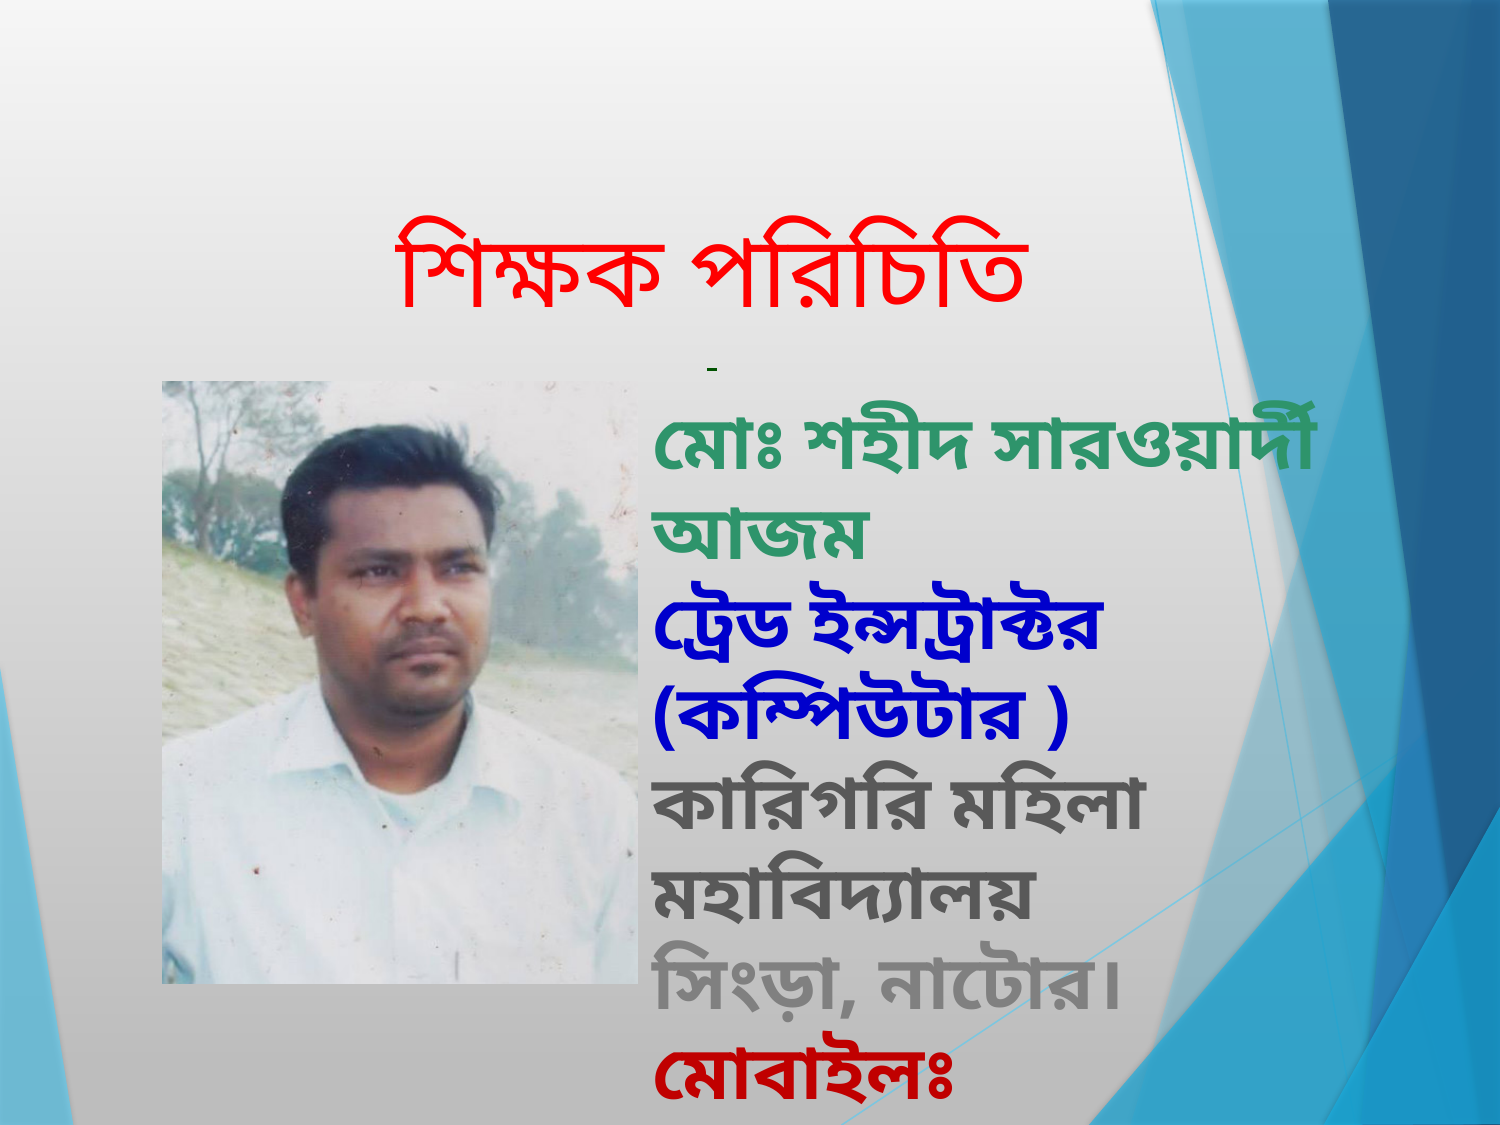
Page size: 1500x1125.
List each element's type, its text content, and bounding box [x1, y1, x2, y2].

picture [161, 381, 638, 984]
text_box মোঃ শহীদ সারওয়ার্দী আজম ট্রেড ইন্সট্রাক্টর (কম্পিউটার ) কারিগরি মহিলা মহাবিদ্যালয় সিংড়া, নাটোর। মোবাইলঃ ০১৭১৩৯৩৬৯০৫ ই-মেইলঃ wtcazam@gmail.com Web: http://twc.edu.bd/ [637, 387, 1500, 1125]
text_box শিক্ষক পরিচিতি [337, 200, 1088, 380]
